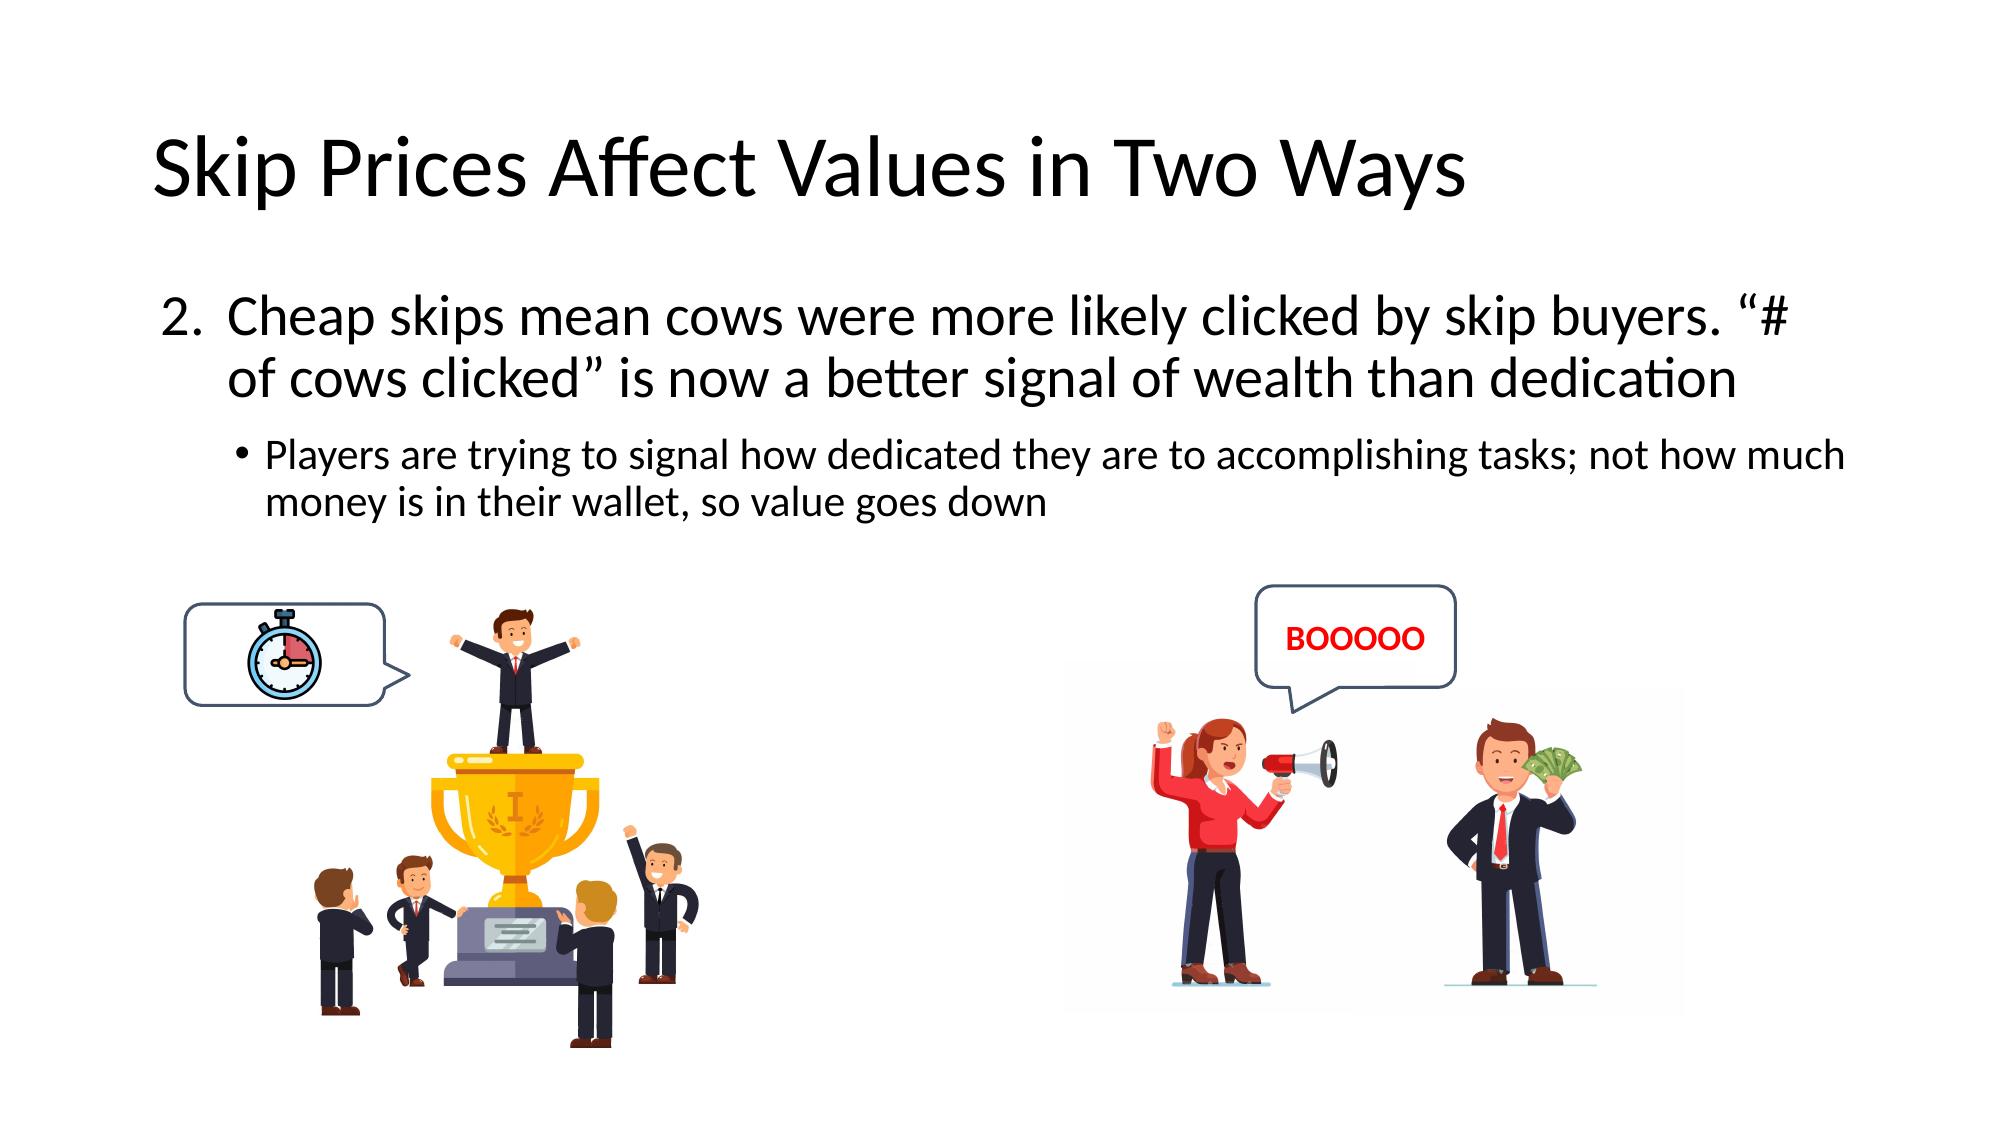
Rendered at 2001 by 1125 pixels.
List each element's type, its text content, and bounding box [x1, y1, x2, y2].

text_box [185, 603, 250, 706]
text_box Cheap skips mean cows were more likely clicked by skip buyers. “# of cows clicked” is now a better signal of wealth than dedication Players are trying to signal how dedicated they are to accomplishing tasks; not how much money is in their wallet, so value goes down [137, 277, 1863, 963]
picture [239, 565, 759, 1070]
text_box BOOOOO [1255, 585, 1456, 685]
picture [1063, 660, 1685, 1016]
title Skip Prices Affect Values in Two Ways [137, 59, 1863, 277]
